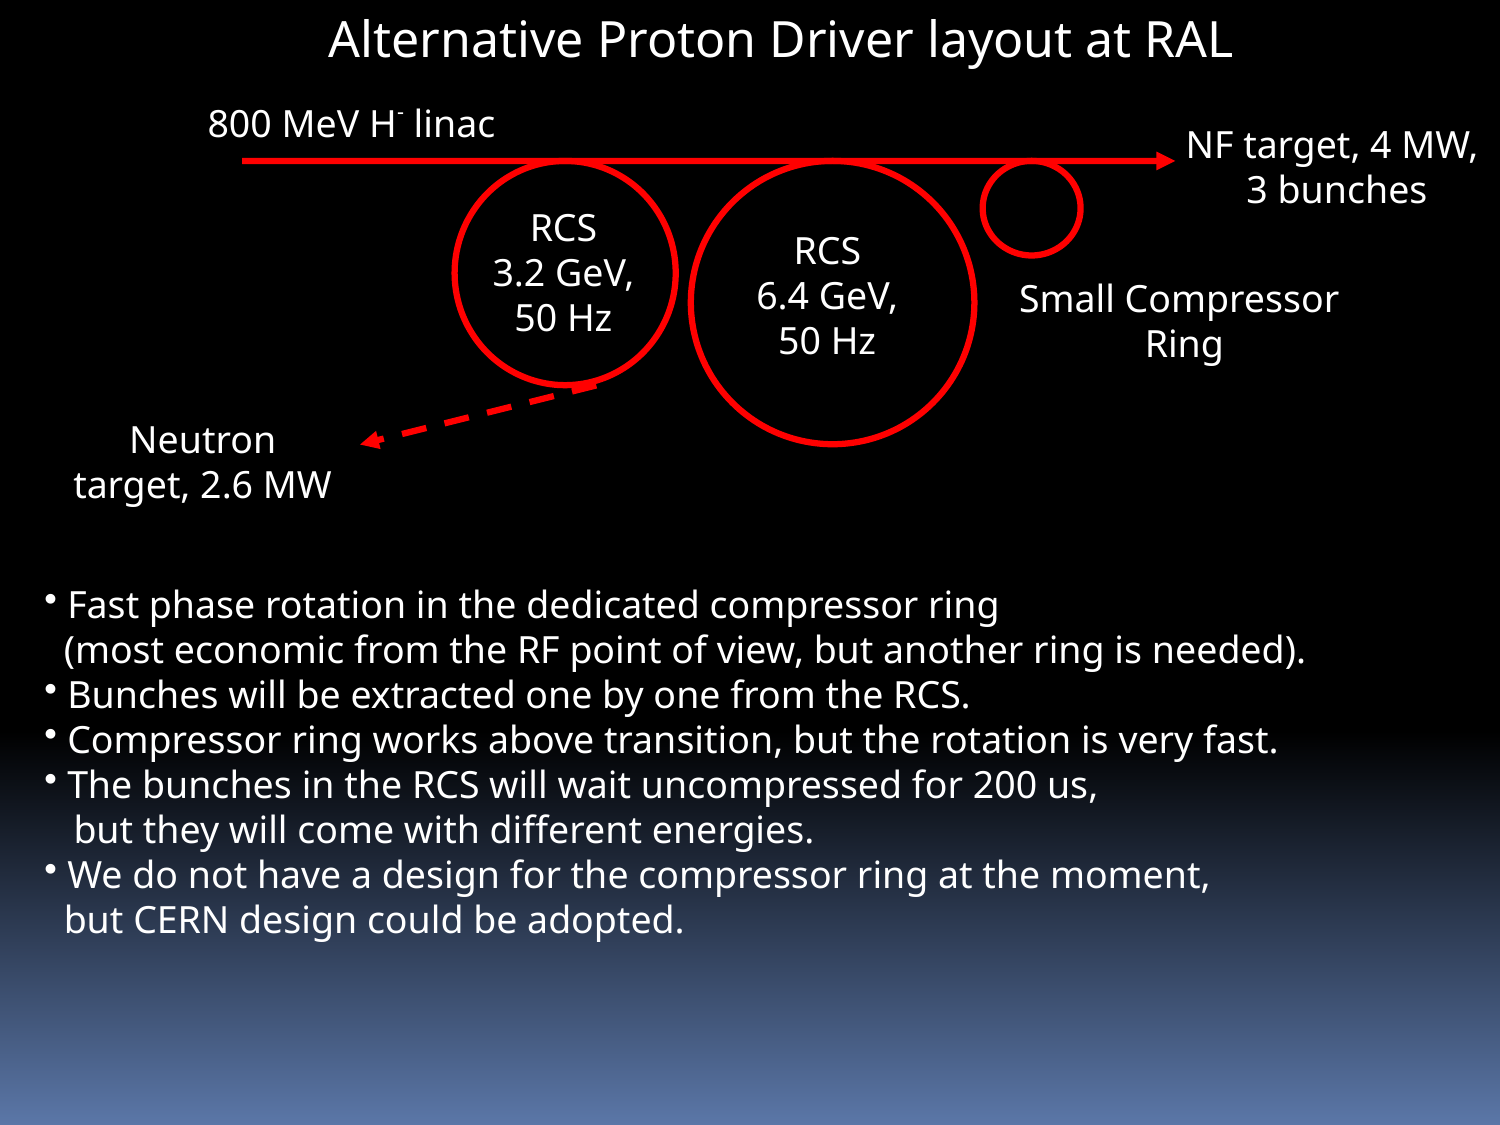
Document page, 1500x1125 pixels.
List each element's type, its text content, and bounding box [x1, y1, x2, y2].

text_box Fast phase rotation in the dedicated compressor ring (most economic from the RF point of view, but another ring is needed). Bunches will be extracted one by one from the RCS. Compressor ring works above transition, but the rotation is very fast. The bunches in the RCS will wait uncompressed for 200 us, but they will come with different energies. We do not have a design for the compressor ring at the moment, but CERN design could be adopted. [29, 574, 1323, 994]
text_box [484, 162, 646, 196]
text_box [982, 160, 1081, 256]
text_box RCS 6.4 GeV, 50 Hz [741, 219, 914, 370]
text_box [650, 201, 676, 345]
text_box Alternative Proton Driver layout at RAL [313, 0, 1263, 75]
text_box Neutron target, 2.6 MW [58, 408, 347, 514]
text_box RCS 3.2 GeV, 50 Hz [477, 196, 650, 347]
text_box [482, 347, 649, 386]
text_box [360, 435, 381, 448]
text_box Small Compressor Ring [1004, 267, 1365, 372]
text_box NF target, 4 MW, 3 bunches [1170, 113, 1500, 219]
text_box 800 MeV H- linac [192, 90, 511, 153]
text_box [454, 205, 477, 341]
text_box [690, 160, 975, 445]
text_box [1036, 154, 1170, 168]
